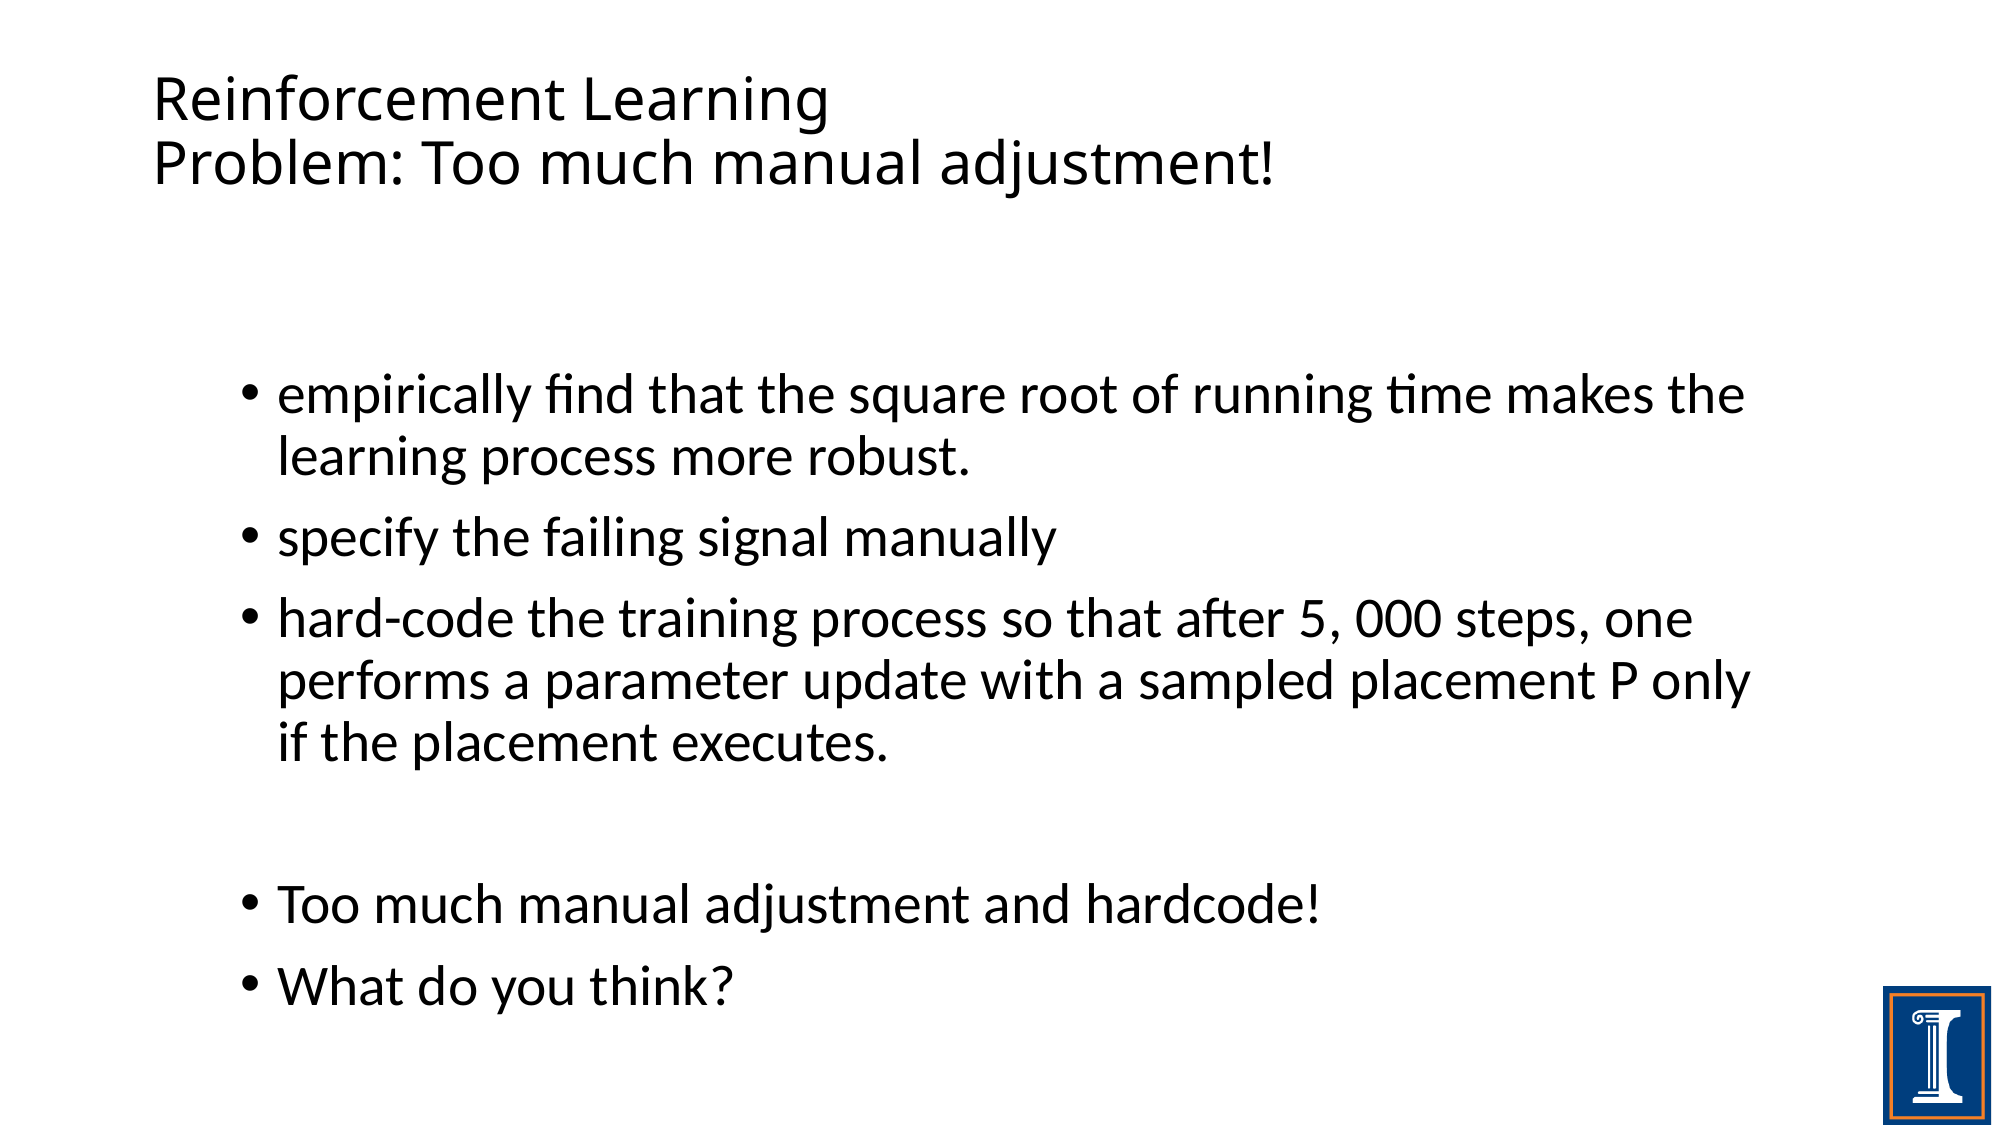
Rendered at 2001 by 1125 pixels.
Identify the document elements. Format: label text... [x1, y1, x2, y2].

picture [1883, 986, 1992, 1125]
list empirically find that the square root of running time makes the learning process more robust. specify the failing signal manually hard-code the training process so that after 5, 000 steps, one performs a parameter update with a sampled placement P only if the placement executes. Too much manual adjustment and hardcode! What do you think? [225, 356, 1800, 1031]
title Reinforcement Learning Problem: Too much manual adjustment! [137, 59, 1863, 278]
